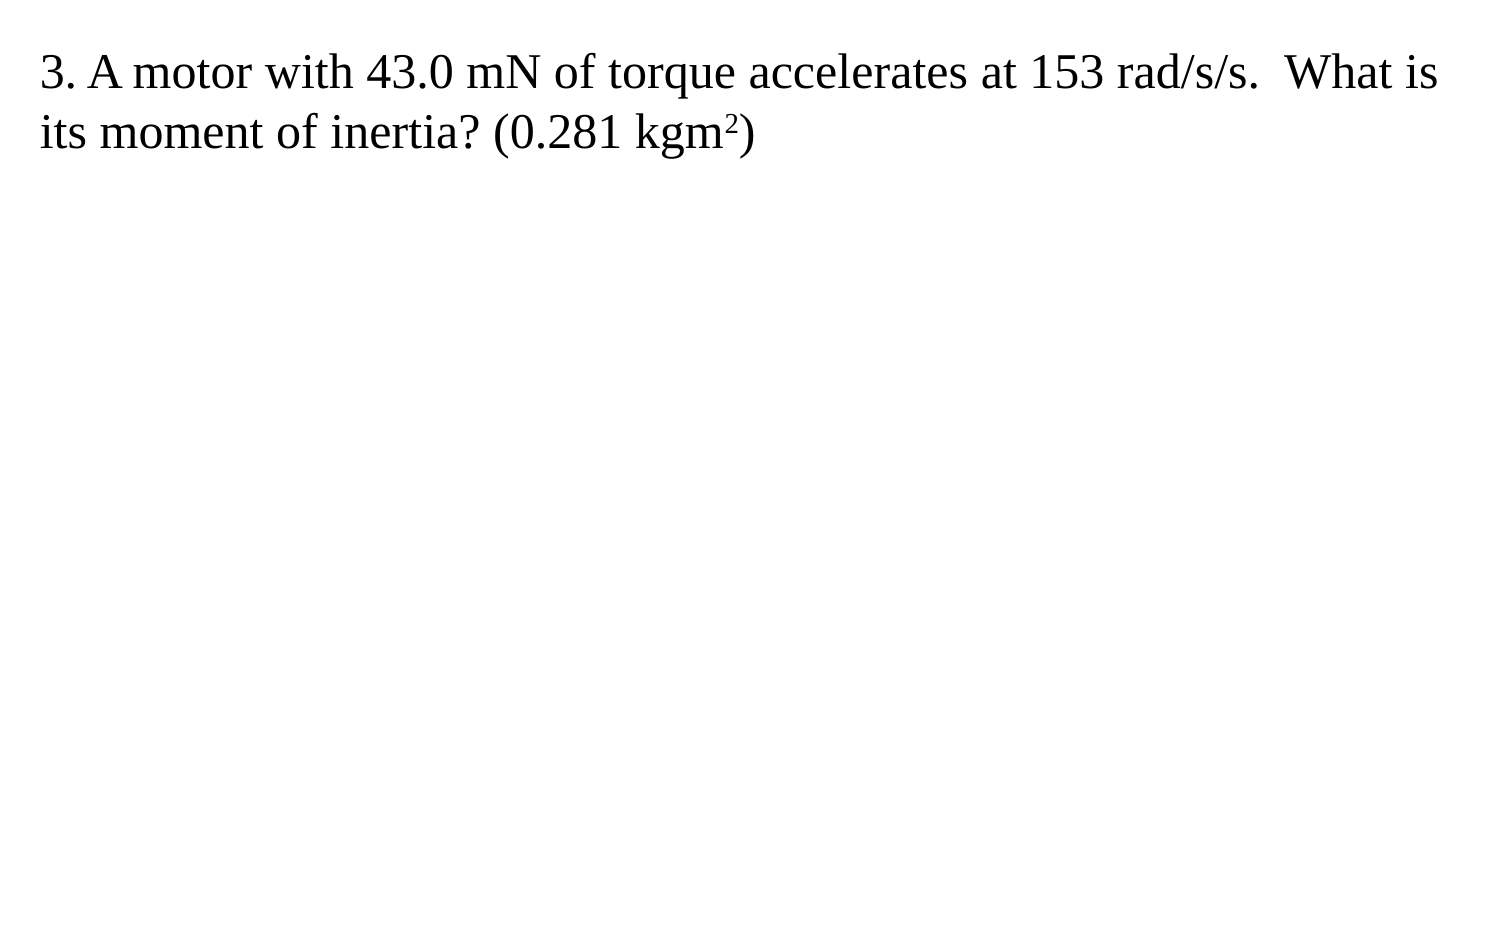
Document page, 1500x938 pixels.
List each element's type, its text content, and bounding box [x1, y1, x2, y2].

text_box 3. A motor with 43.0 mN of torque accelerates at 153 rad/s/s. What is its moment of inertia? (0.281 kgm2) [24, 31, 1475, 166]
